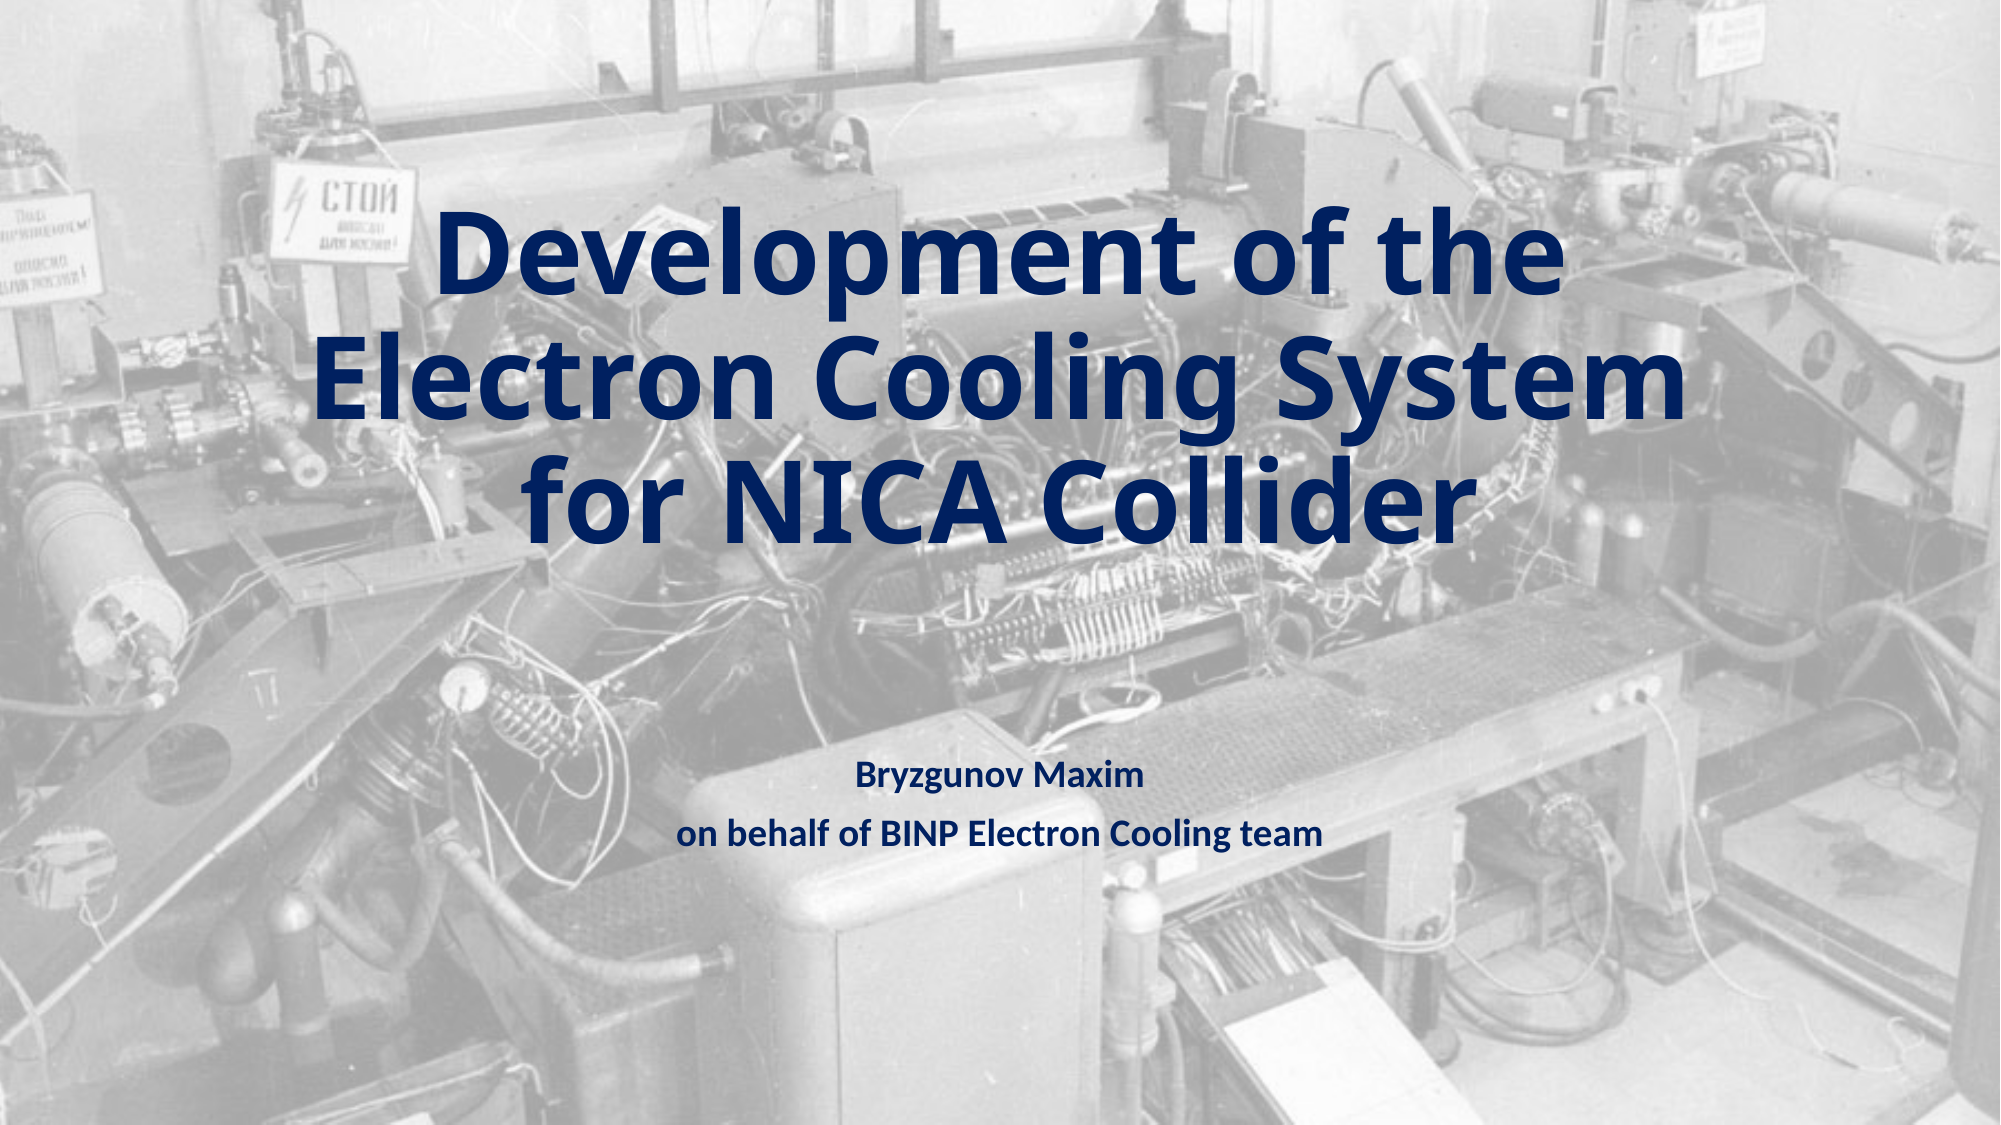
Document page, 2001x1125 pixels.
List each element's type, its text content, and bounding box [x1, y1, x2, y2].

title Development of the Electron Cooling System for NICA Collider [249, 184, 1750, 576]
subtitle Bryzgunov Maxim on behalf of BINP Electron Cooling team [249, 746, 1750, 863]
